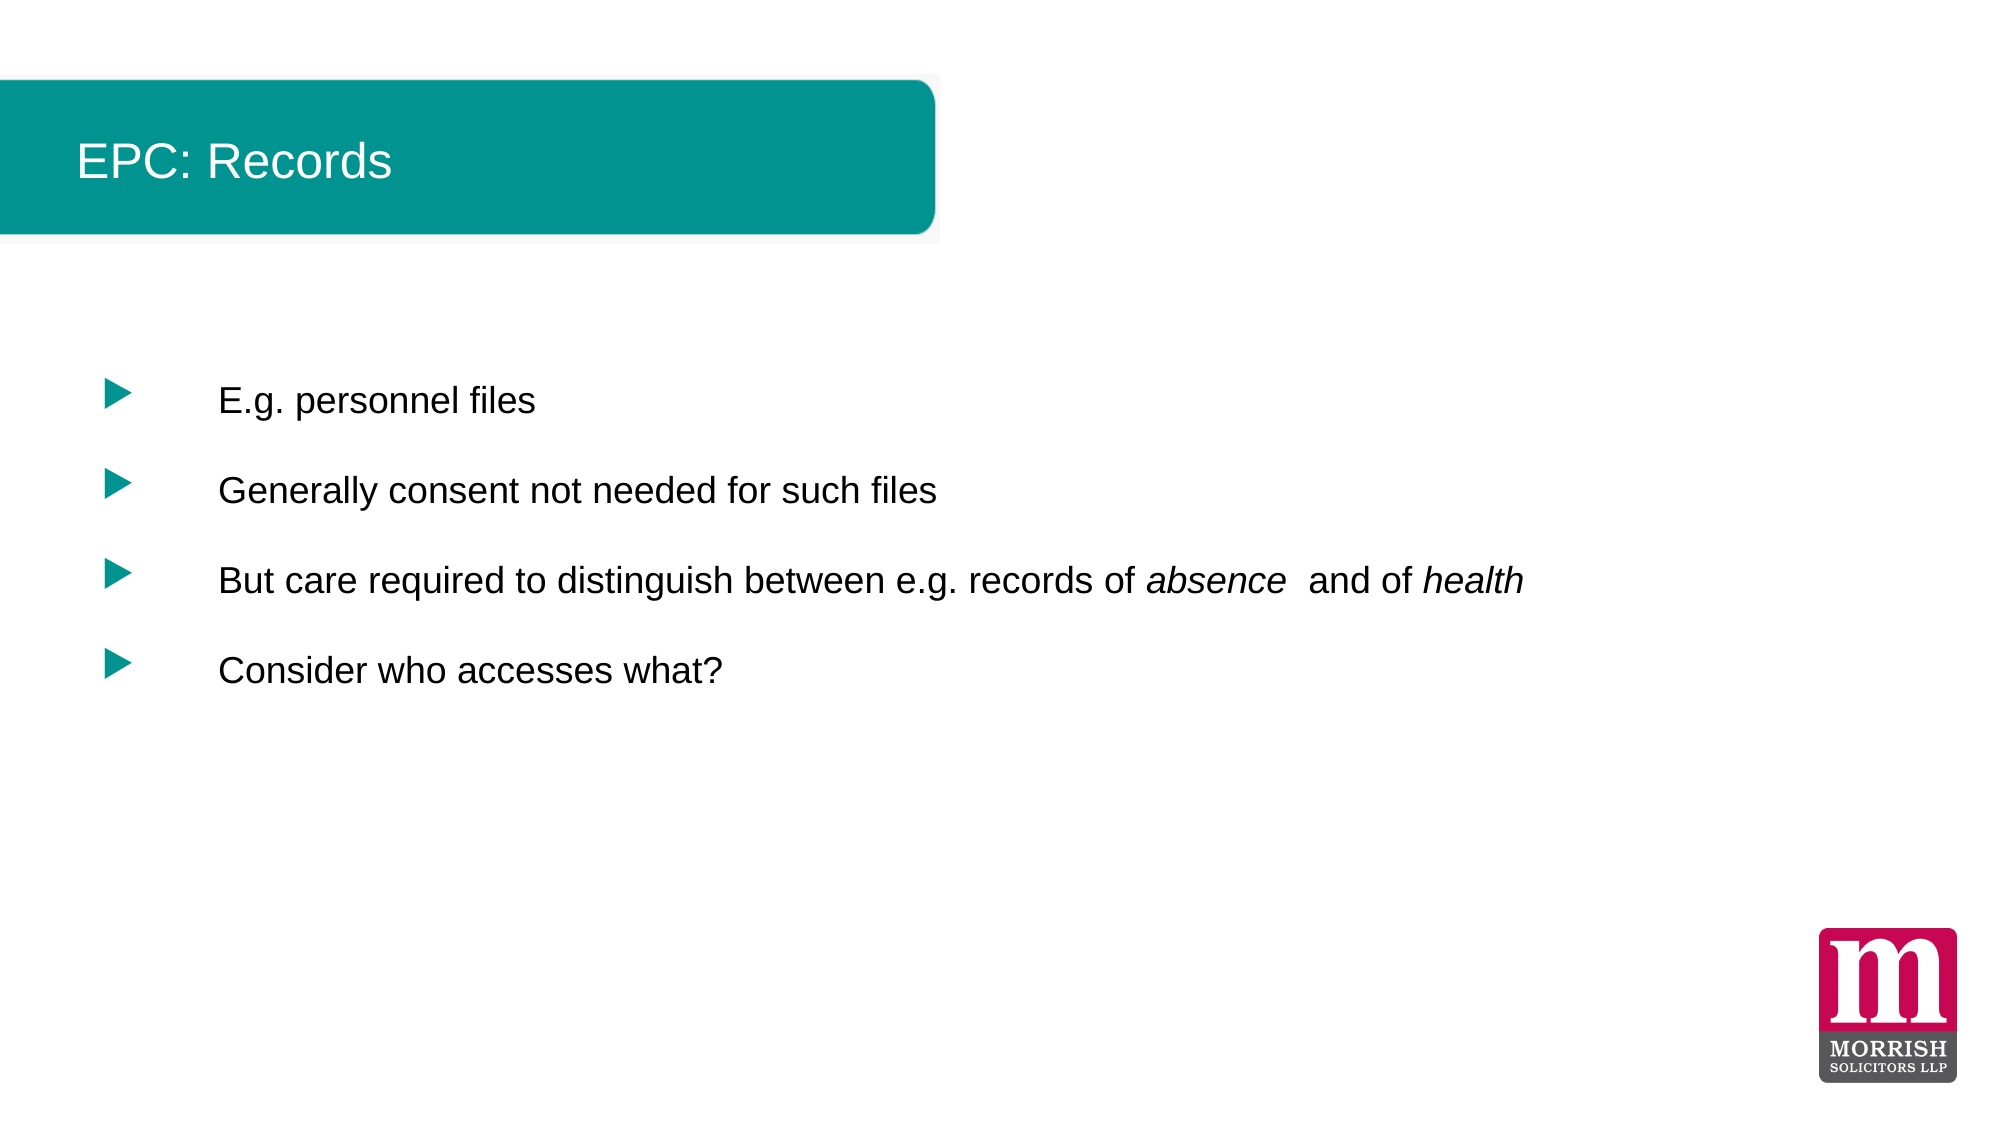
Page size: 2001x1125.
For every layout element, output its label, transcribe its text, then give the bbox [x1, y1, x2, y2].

text_box E.g. personnel files Generally consent not needed for such files But care required to distinguish between e.g. records of absence and of health Consider who accesses what? [0, 233, 1768, 744]
picture [1819, 928, 1957, 1083]
picture [0, 74, 940, 244]
